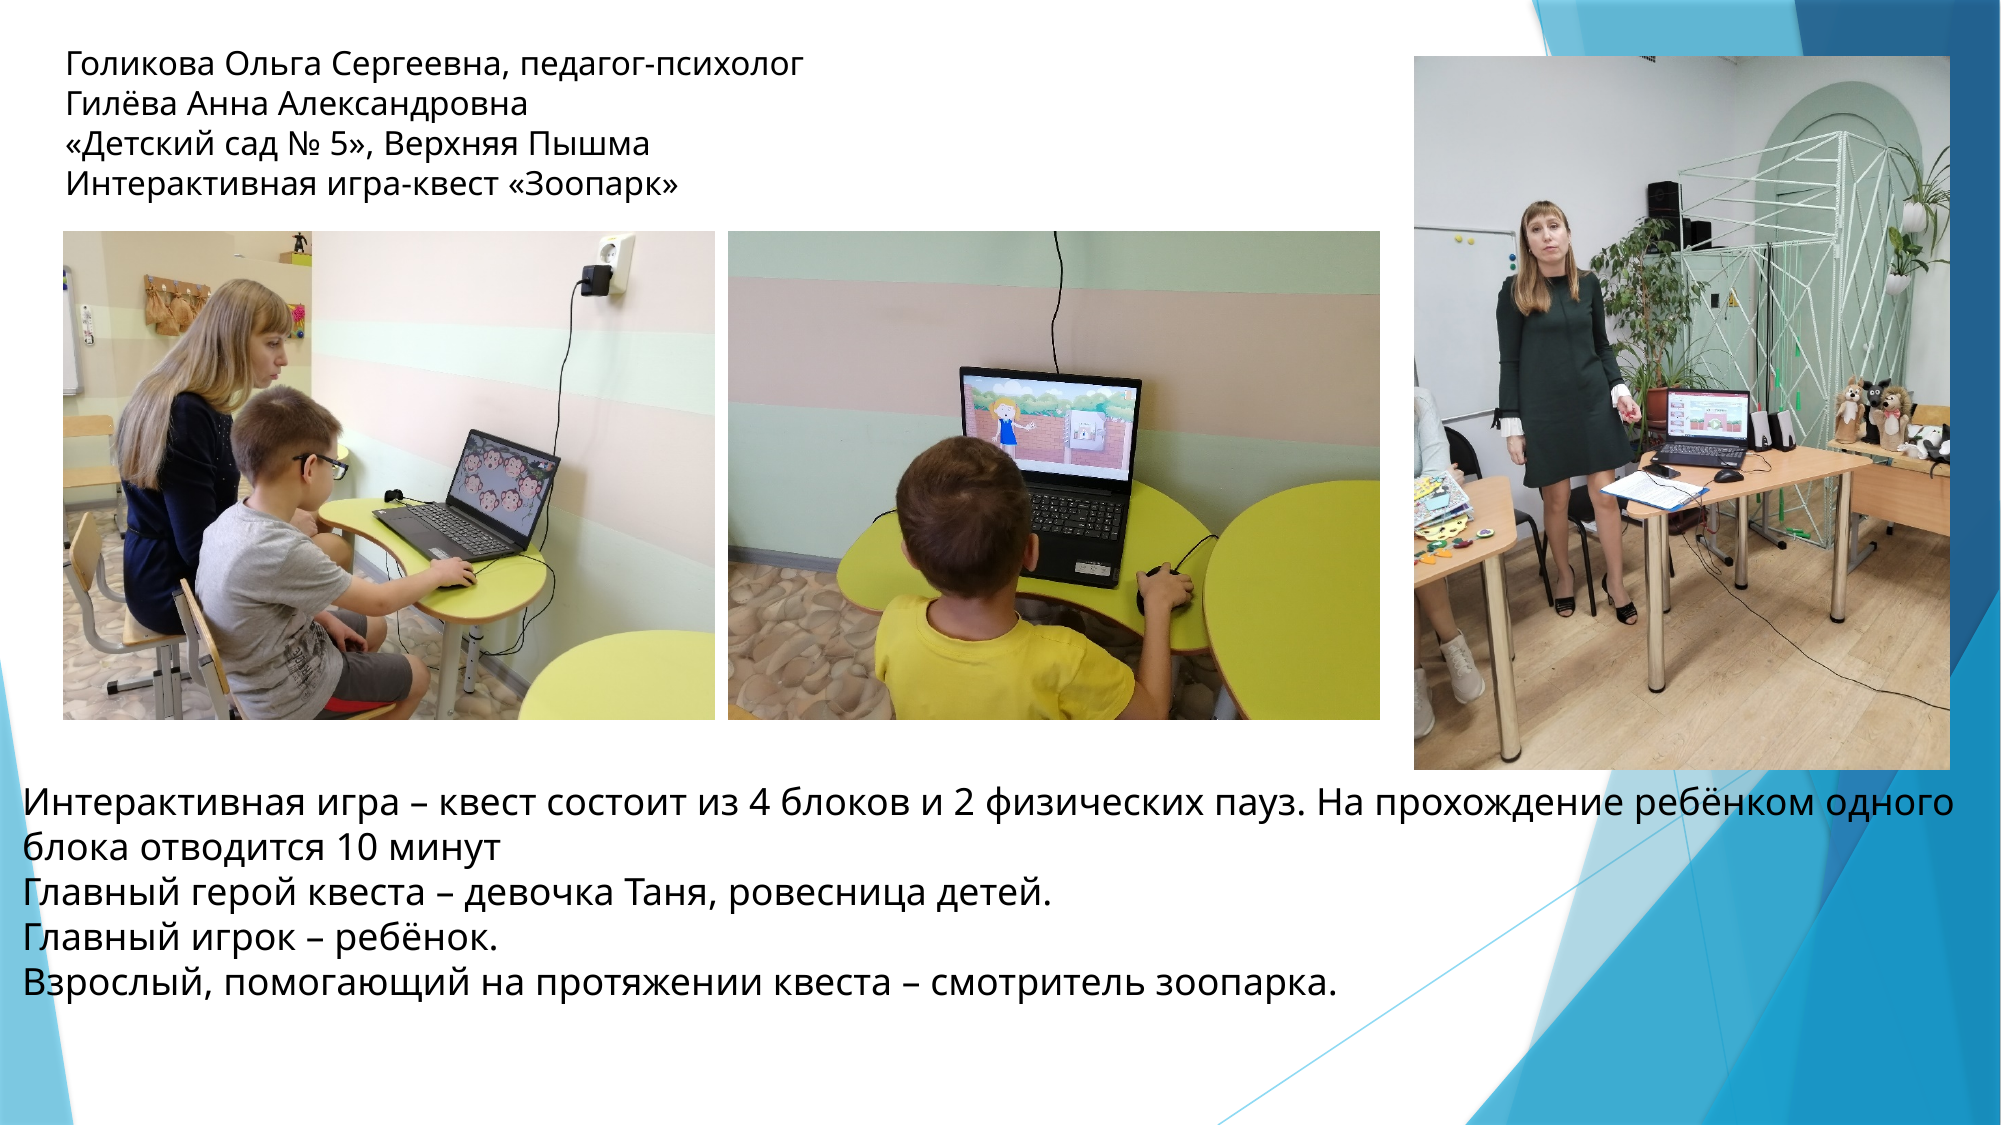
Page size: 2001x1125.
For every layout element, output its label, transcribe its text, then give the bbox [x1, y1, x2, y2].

picture [63, 230, 716, 720]
title Голикова Ольга Сергеевна, педагог-психолог Гилёва Анна Александровна «Детский сад № 5», Верхняя Пышма Интерактивная игра-квест «Зоопарк» [50, 34, 1461, 251]
picture [728, 230, 1381, 720]
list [1413, 55, 1951, 771]
text_box Интерактивная игра – квест состоит из 4 блоков и 2 физических пауз. На прохождение ребёнком одного блока отводится 10 минут Главный герой квеста – девочка Таня, ровесница детей. Главный игрок – ребёнок. Взрослый, помогающий на протяжении квеста – смотритель зоопарка. [7, 770, 1982, 1055]
